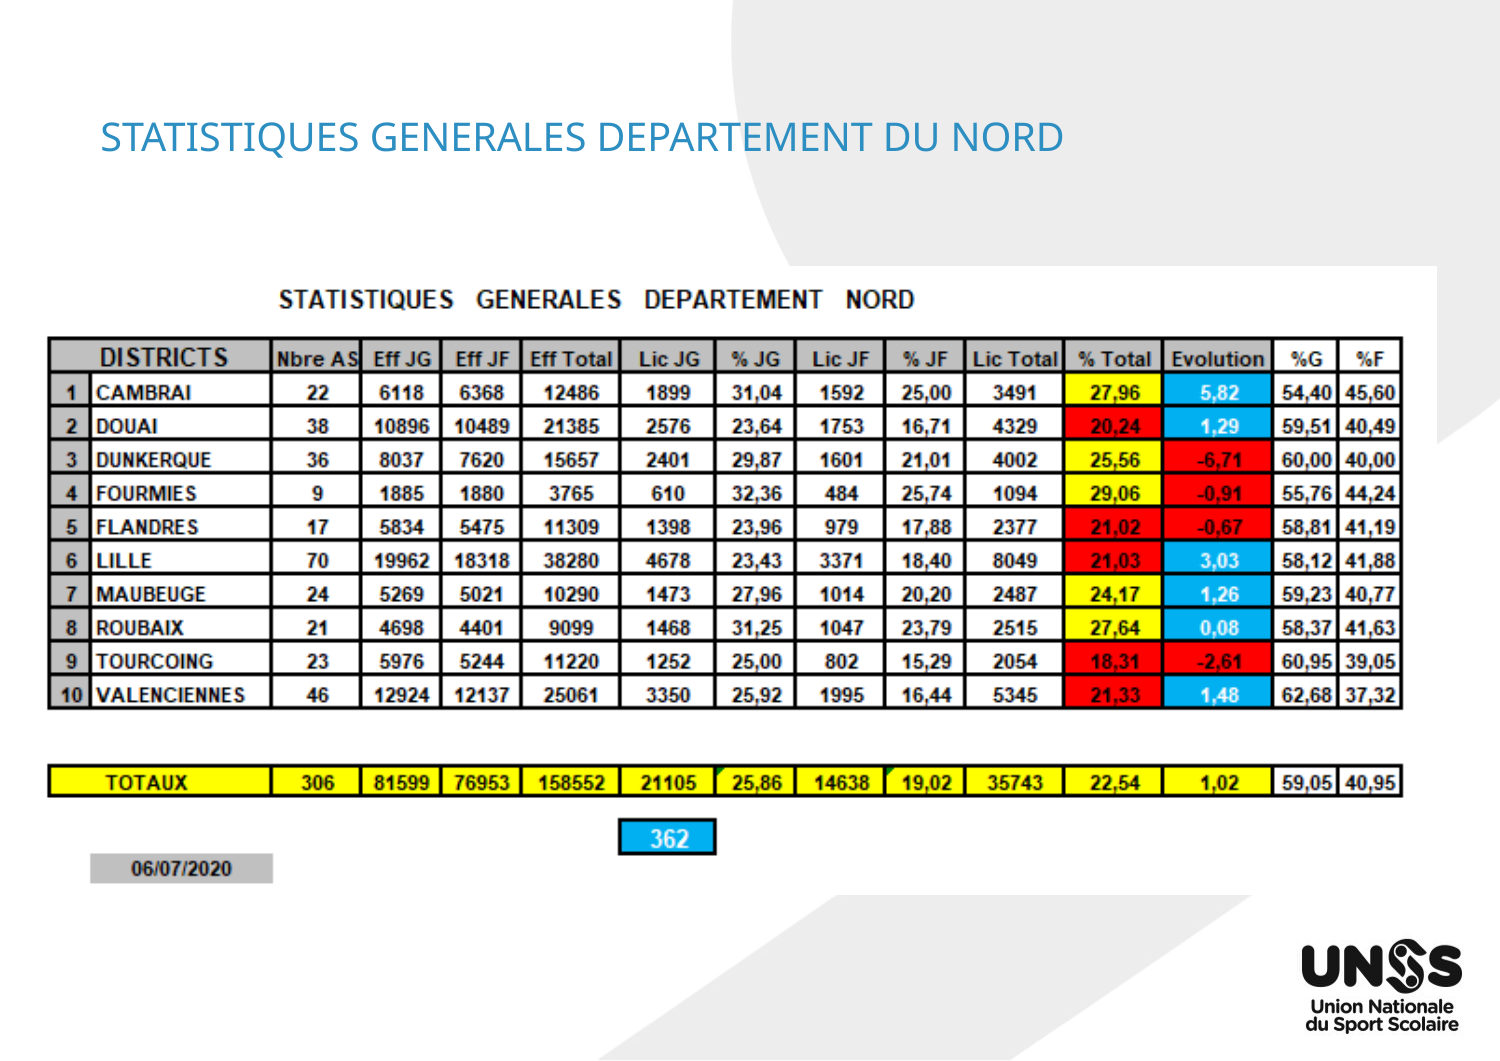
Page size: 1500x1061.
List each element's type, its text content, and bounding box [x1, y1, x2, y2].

title STATISTIQUES GENERALES DEPARTEMENT DU NORD [100, 112, 1400, 166]
picture [0, 0, 1500, 1061]
